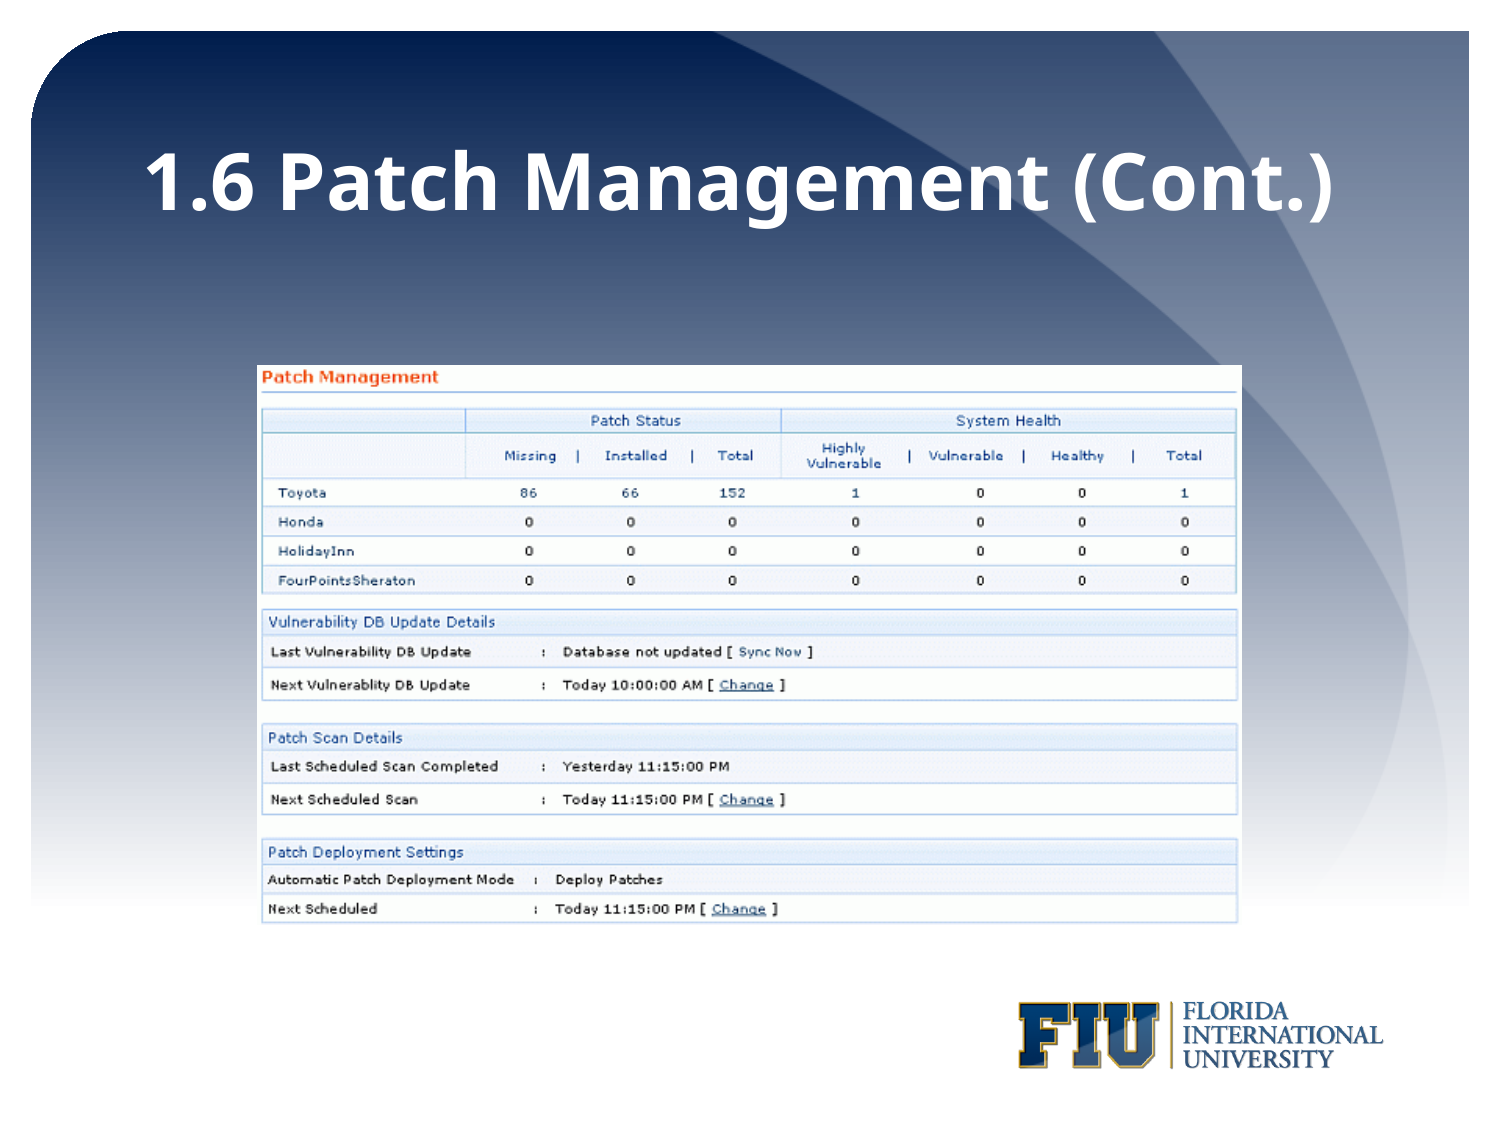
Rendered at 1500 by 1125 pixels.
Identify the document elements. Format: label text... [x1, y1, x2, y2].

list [257, 365, 1243, 926]
title 1.6 Patch Management (Cont.) [127, 62, 1373, 235]
picture [24, 30, 1473, 1094]
